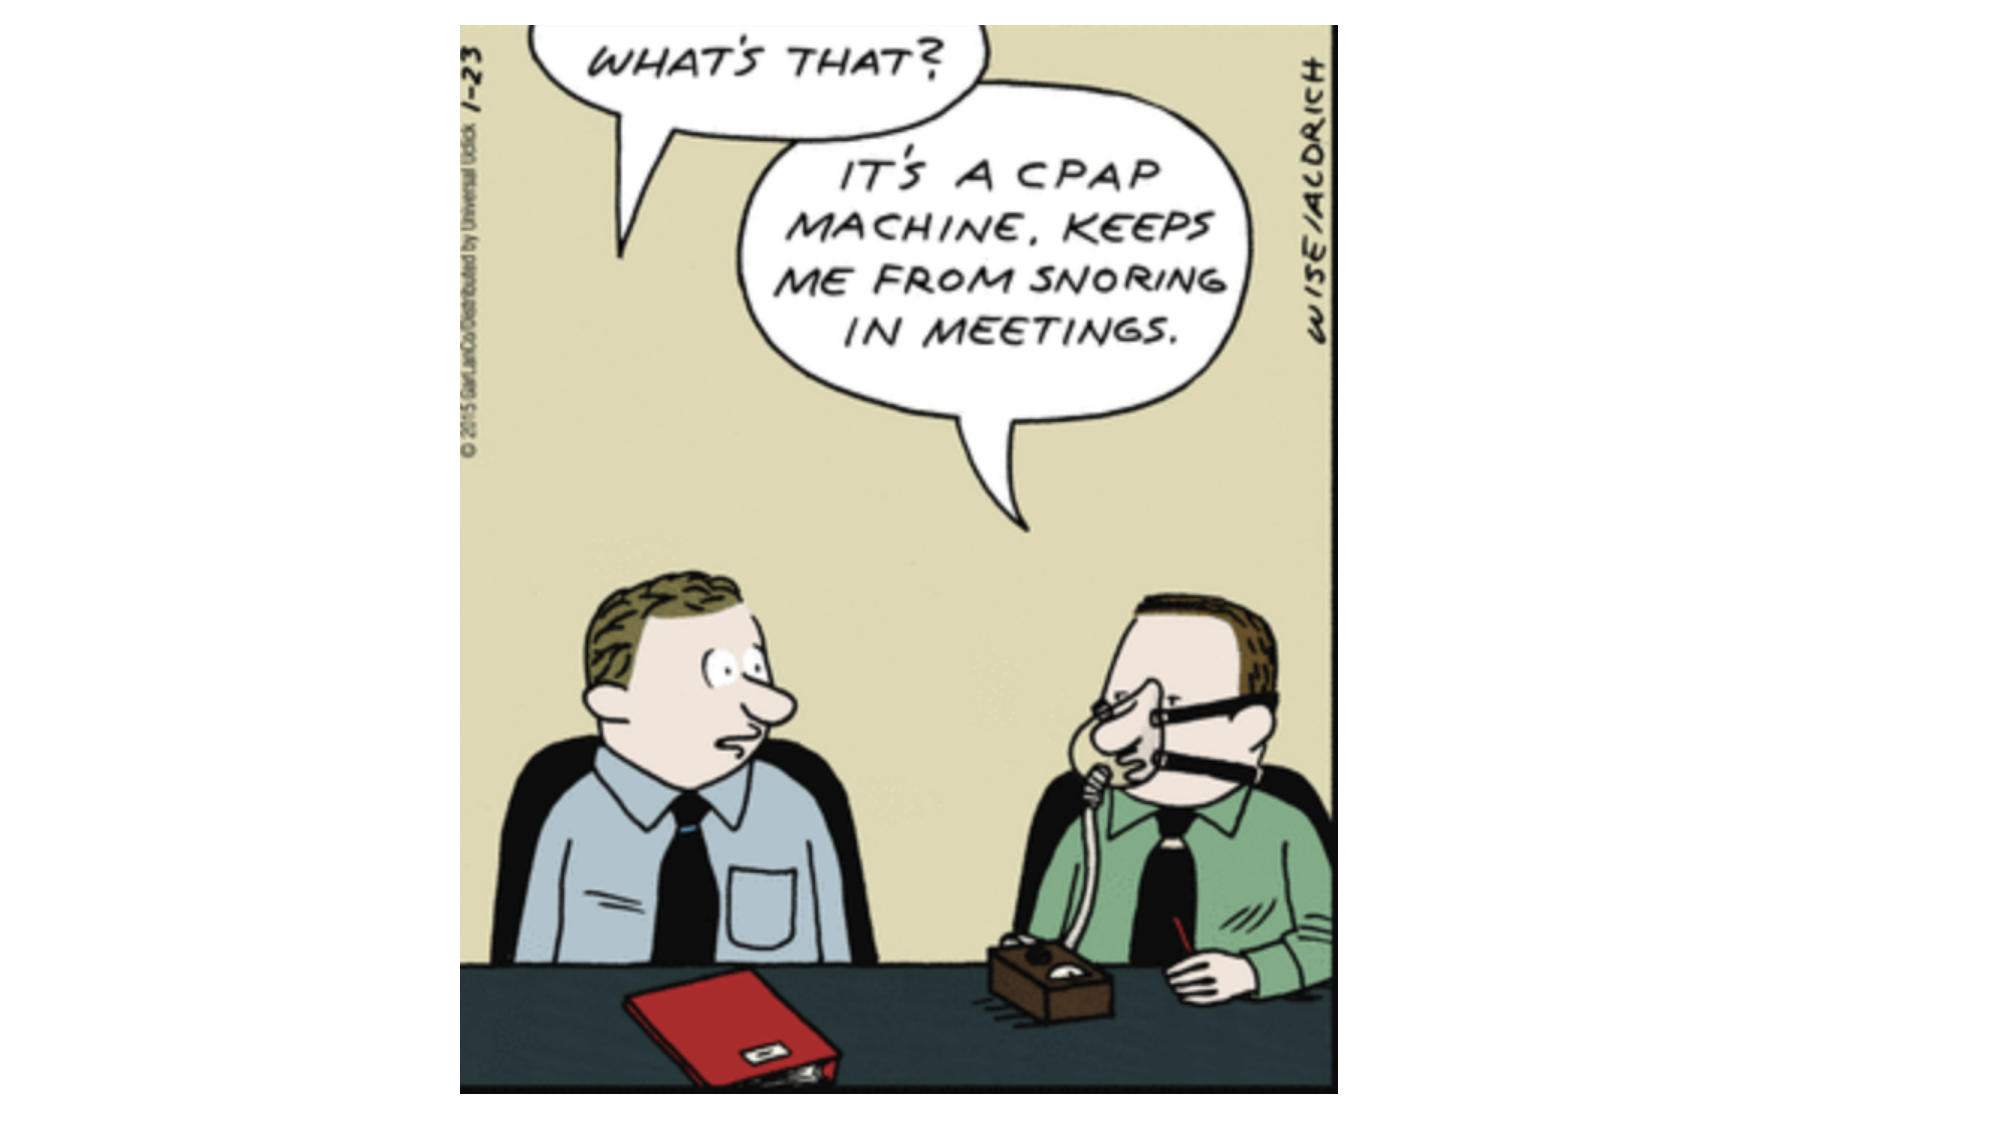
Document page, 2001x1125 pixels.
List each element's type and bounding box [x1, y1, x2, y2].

picture [460, 25, 1338, 1094]
